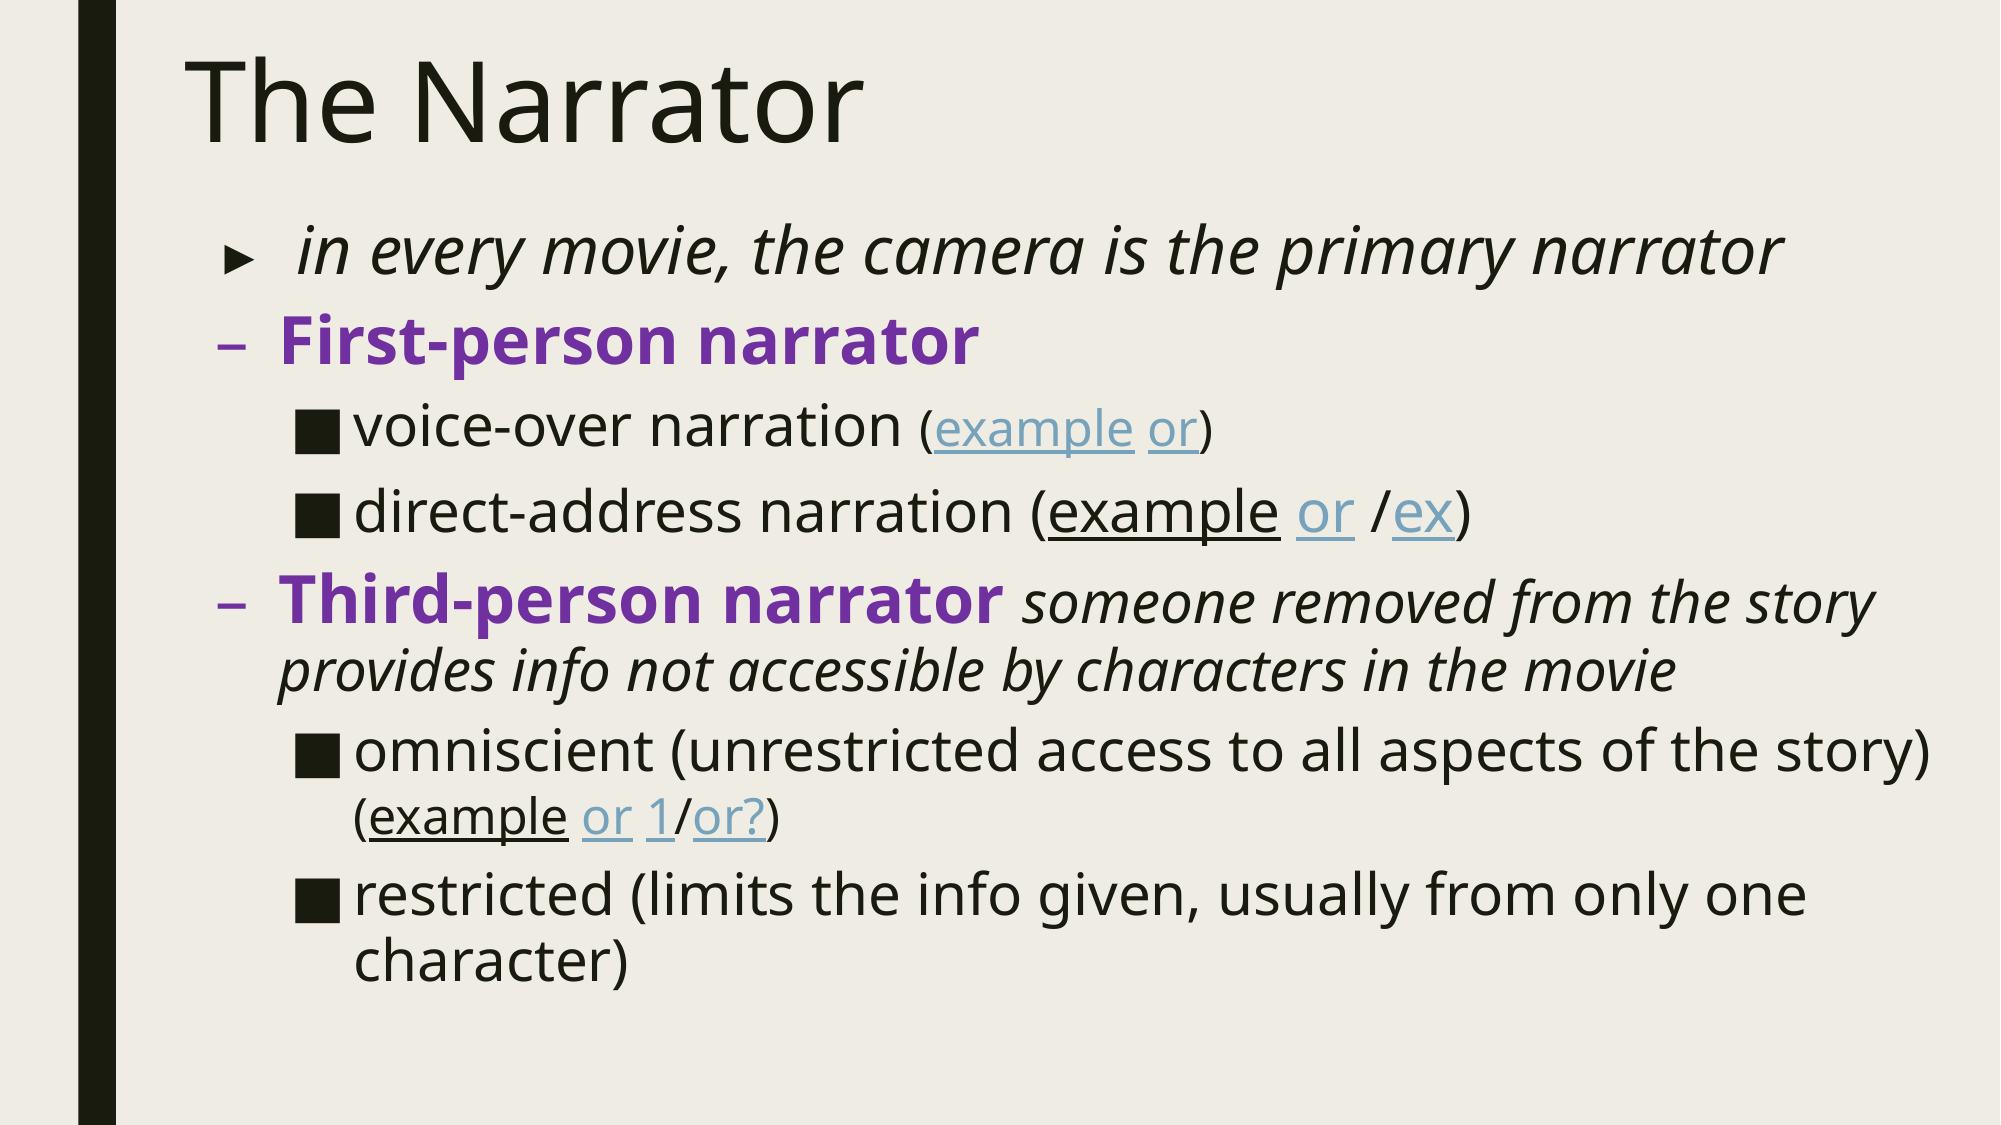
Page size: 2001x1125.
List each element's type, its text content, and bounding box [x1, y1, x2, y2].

title The Narrator [169, 38, 1829, 190]
list ► in every movie, the camera is the primary narrator First-person narrator voice-over narration (example or) direct-address narration (example or /ex) Third-person narrator someone removed from the story provides info not accessible by characters in the movie omniscient (unrestricted access to all aspects of the story) (example or 1/or?) restricted (limits the info given, usually from only one character) [113, 206, 1964, 1010]
